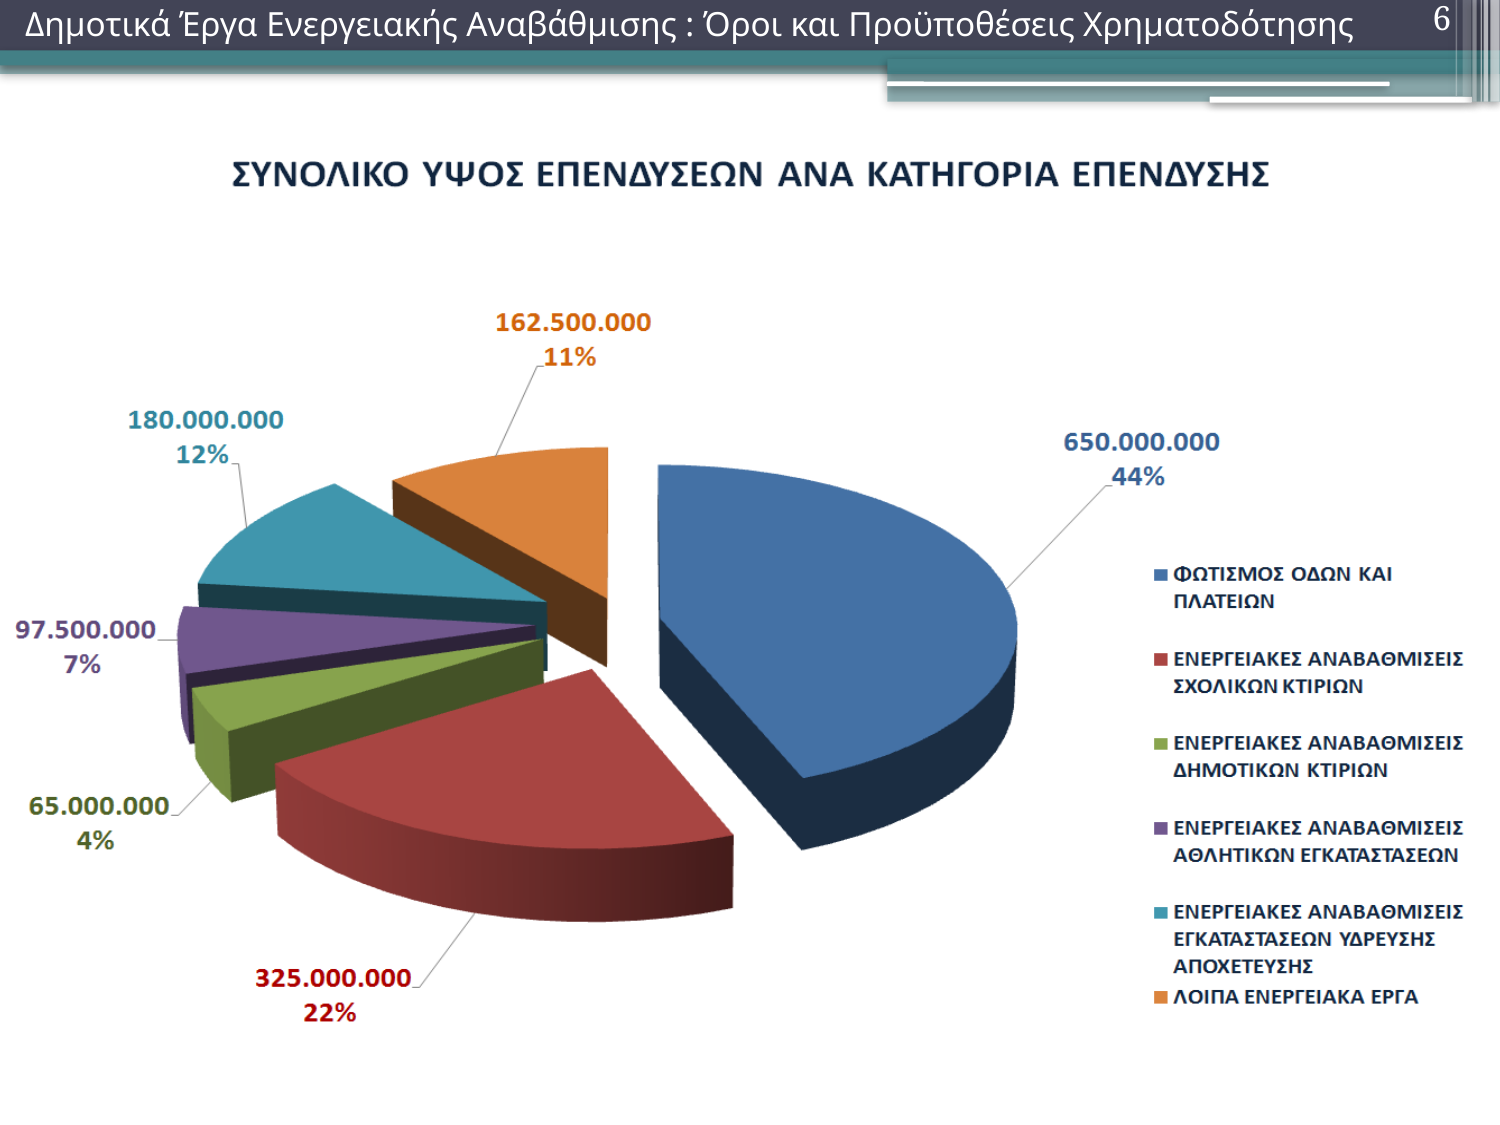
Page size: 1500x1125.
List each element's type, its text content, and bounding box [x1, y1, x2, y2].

slide_number 6 [1341, 7, 1466, 51]
text_box Δημοτικά Έργα Ενεργειακής Αναβάθμισης : Όροι και Προϋποθέσεις Χρηματοδότησης [0, 0, 1418, 48]
picture [5, 136, 1495, 1118]
